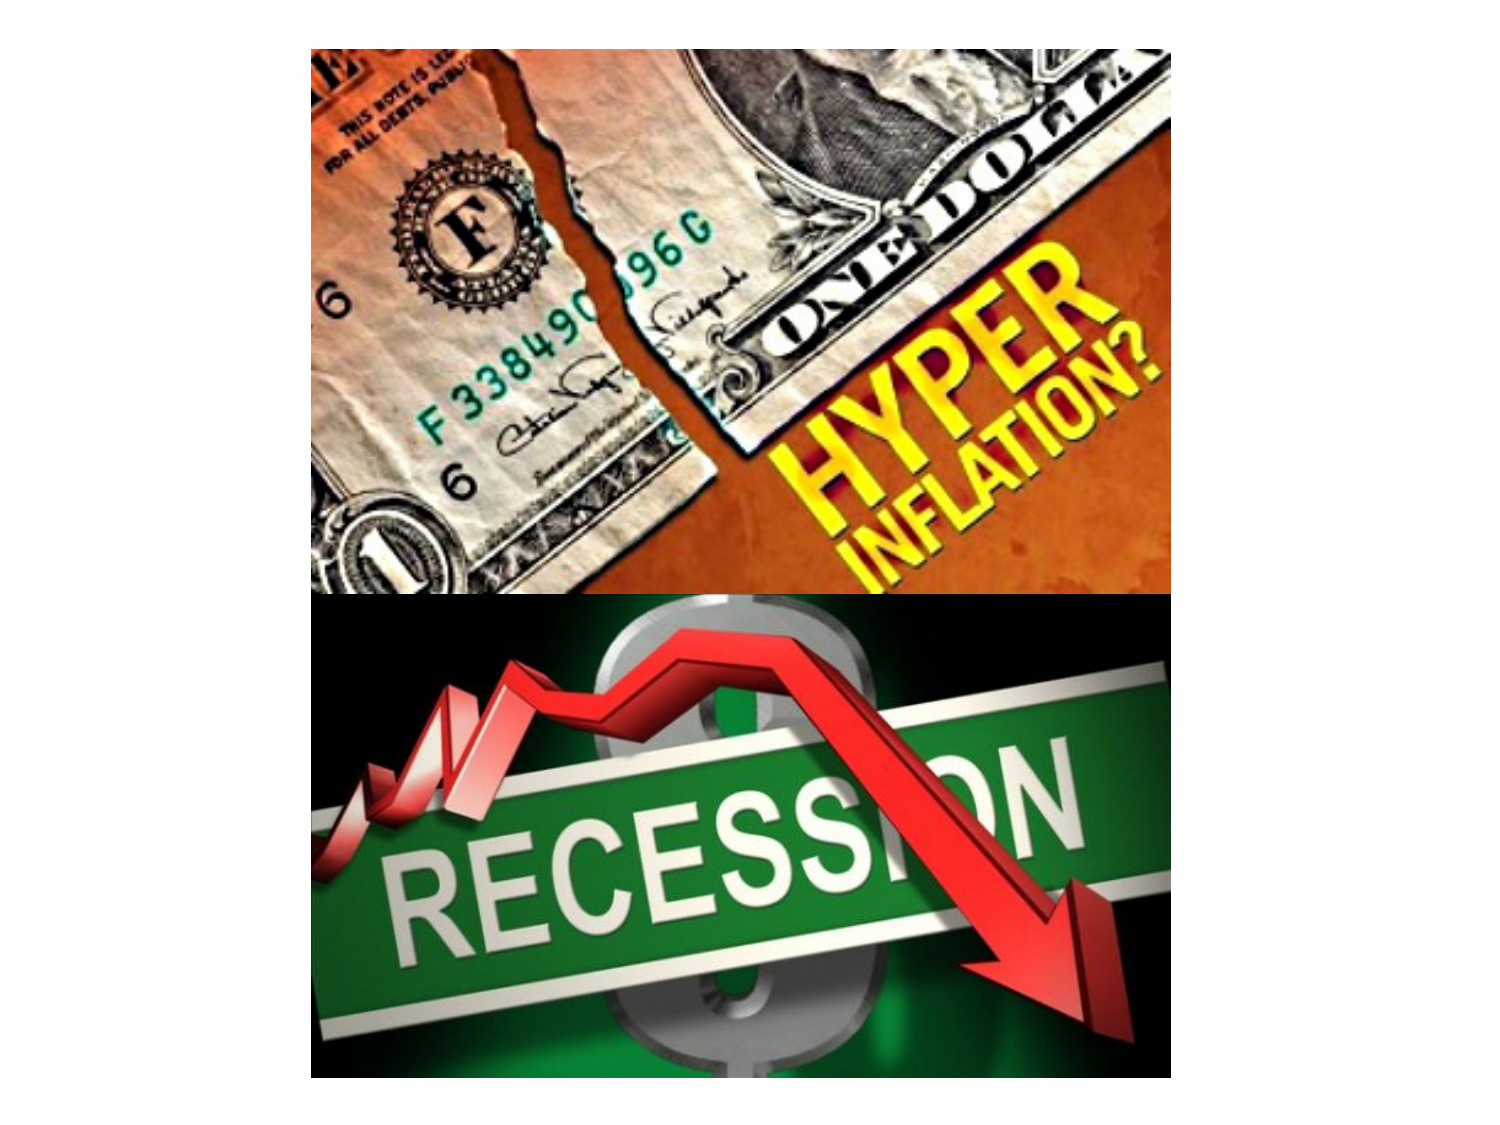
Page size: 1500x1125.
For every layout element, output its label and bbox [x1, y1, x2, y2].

picture [311, 49, 1171, 1079]
